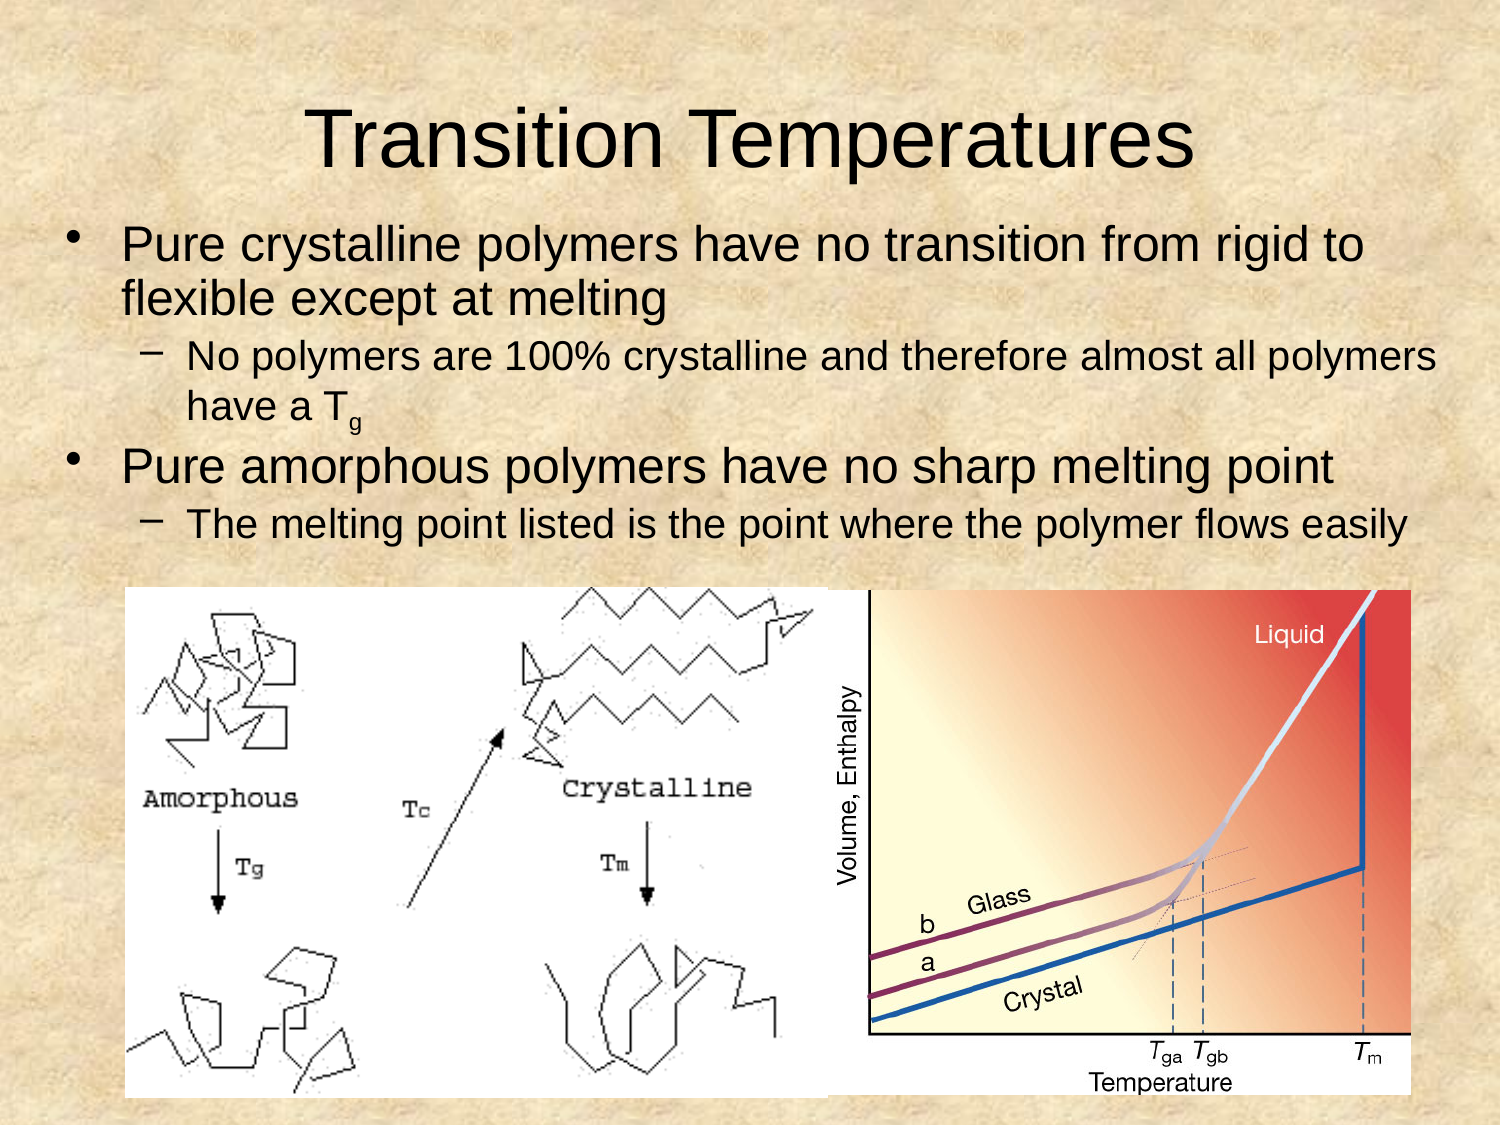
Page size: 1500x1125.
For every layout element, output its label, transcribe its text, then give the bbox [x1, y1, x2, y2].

list Pure crystalline polymers have no transition from rigid to flexible except at melting No polymers are 100% crystalline and therefore almost all polymers have a Tg Pure amorphous polymers have no sharp melting point The melting point listed is the point where the polymer flows easily [49, 210, 1500, 628]
title Transition Temperatures [74, 44, 1426, 210]
picture [0, 0, 1500, 1125]
